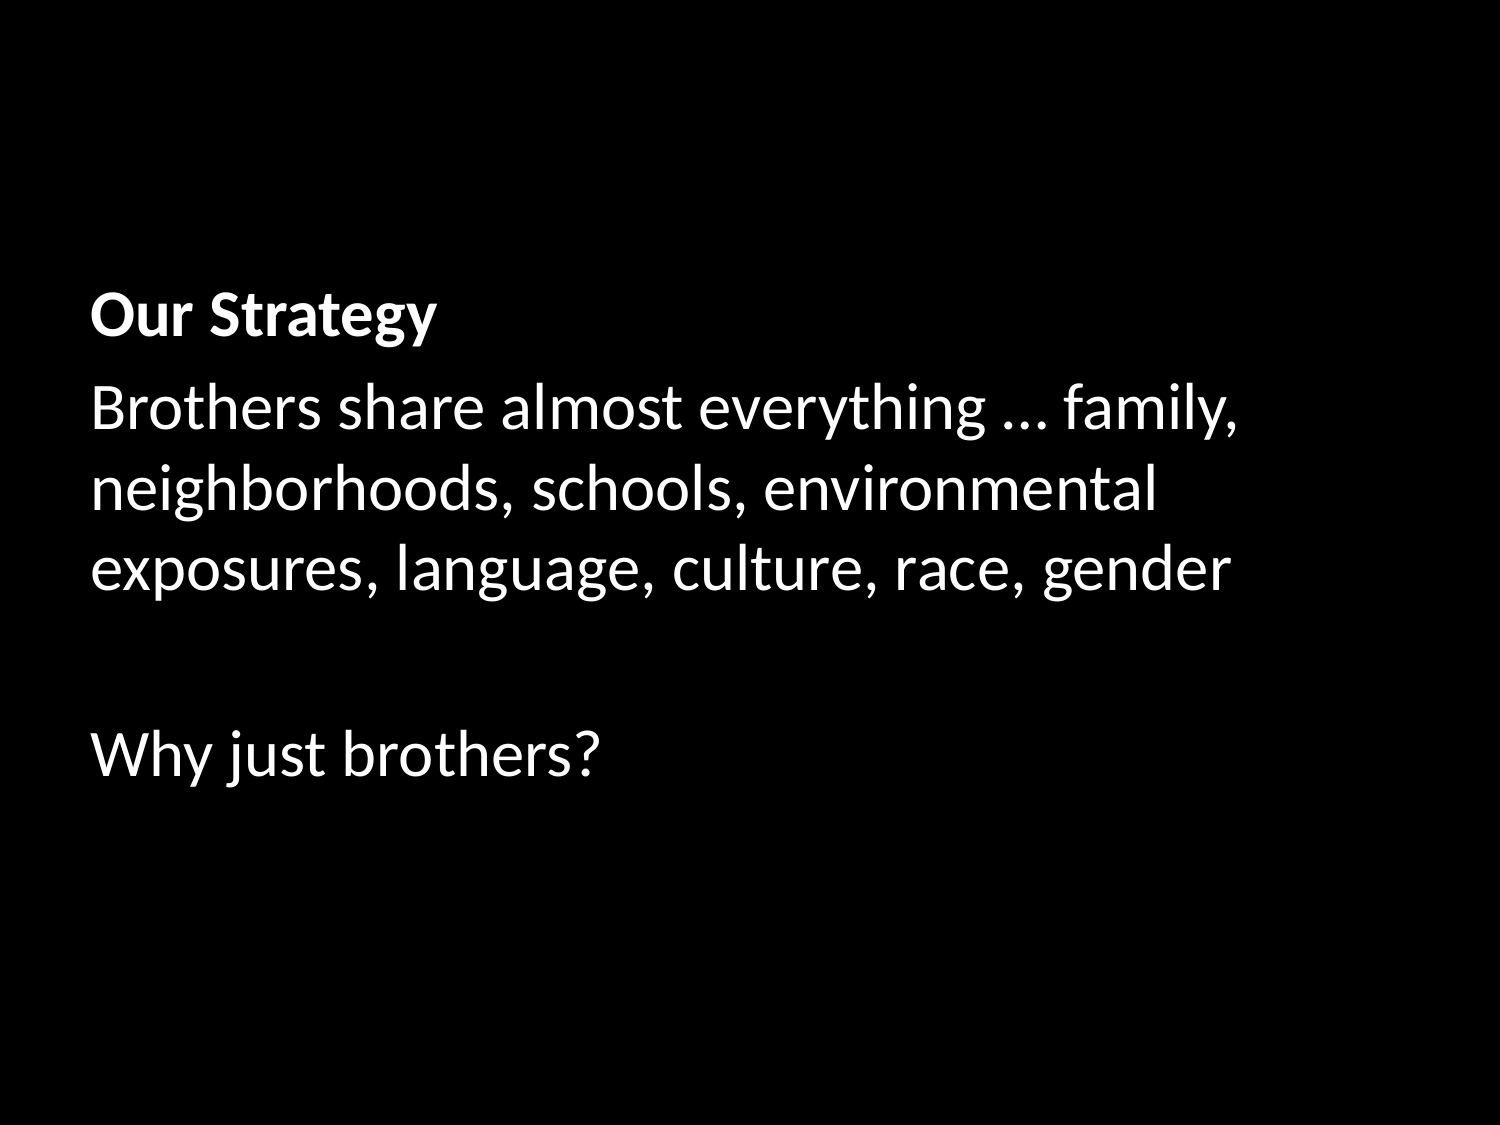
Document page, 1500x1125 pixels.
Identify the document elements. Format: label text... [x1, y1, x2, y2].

list Our Strategy Brothers share almost everything … family, neighborhoods, schools, environmental exposures, language, culture, race, gender Why just brothers? [75, 262, 1425, 1005]
